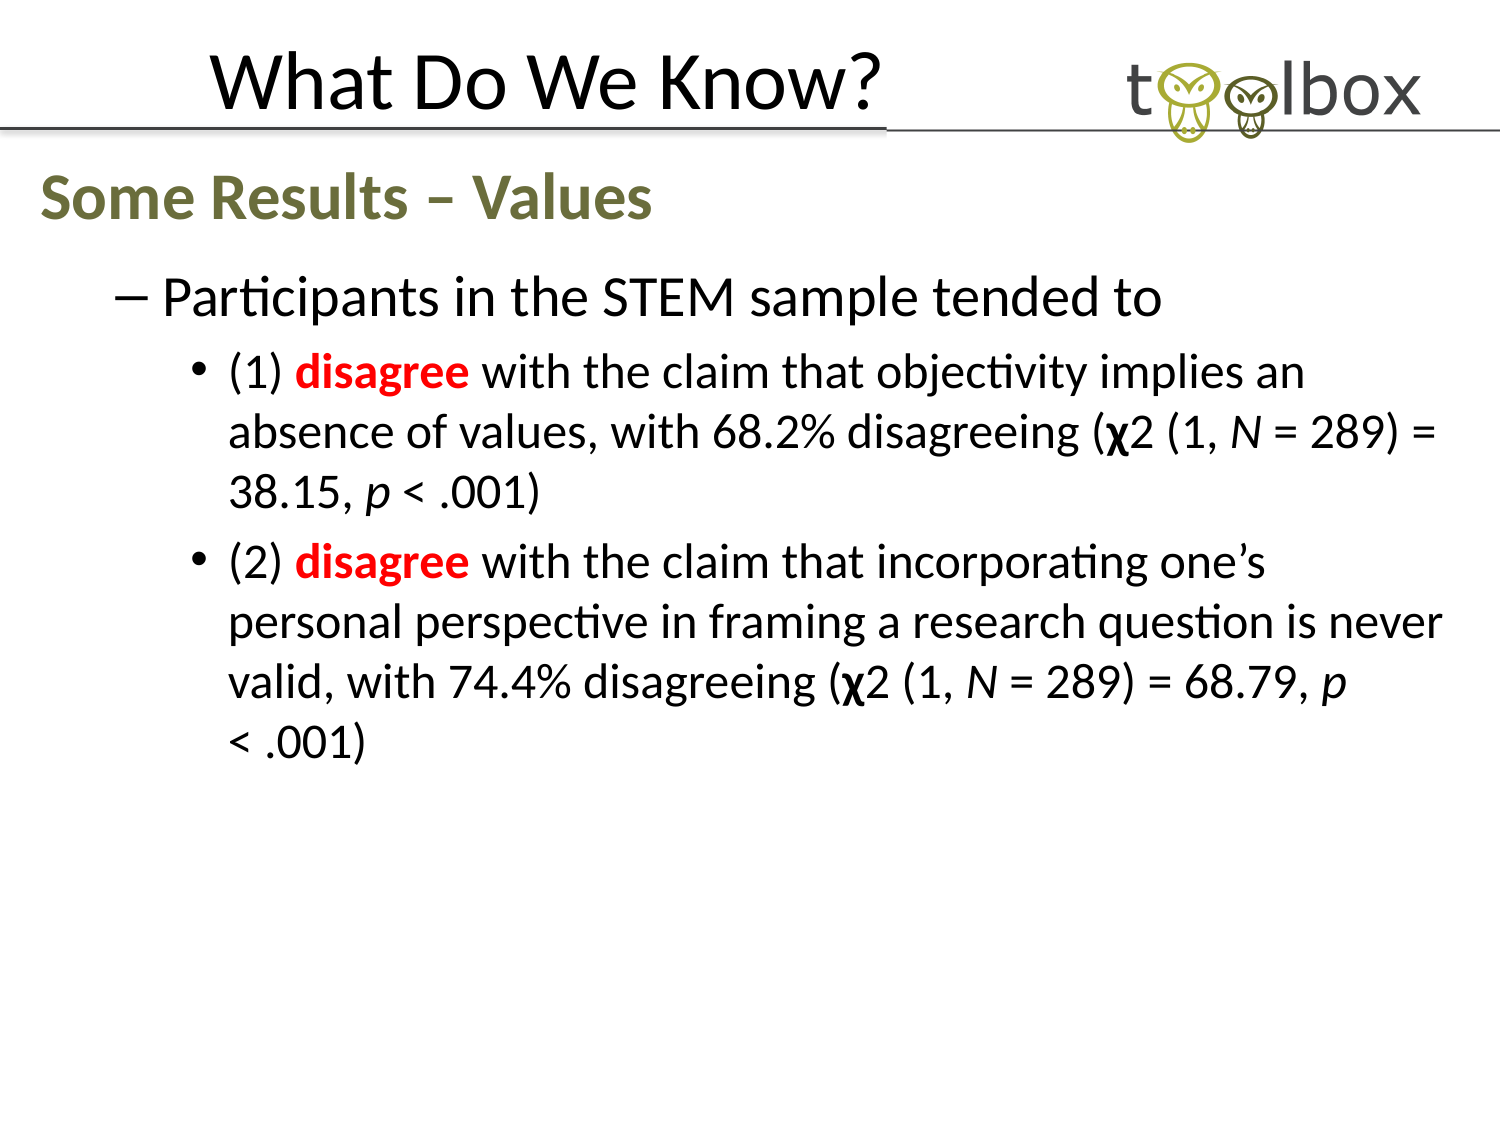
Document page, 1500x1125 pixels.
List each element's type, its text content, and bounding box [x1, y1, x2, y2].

list Some Results – Values Participants in the STEM sample tended to (1) disagree with the claim that objectivity implies an absence of values, with 68.2% disagreeing (χ2 (1, N = 289) = 38.15, p < .001) (2) disagree with the claim that incorporating one’s personal perspective in framing a research question is never valid, with 74.4% disagreeing (χ2 (1, N = 289) = 68.79, p < .001) [25, 137, 1467, 1030]
text_box What Do We Know? [43, 18, 881, 128]
picture [886, 0, 1500, 149]
